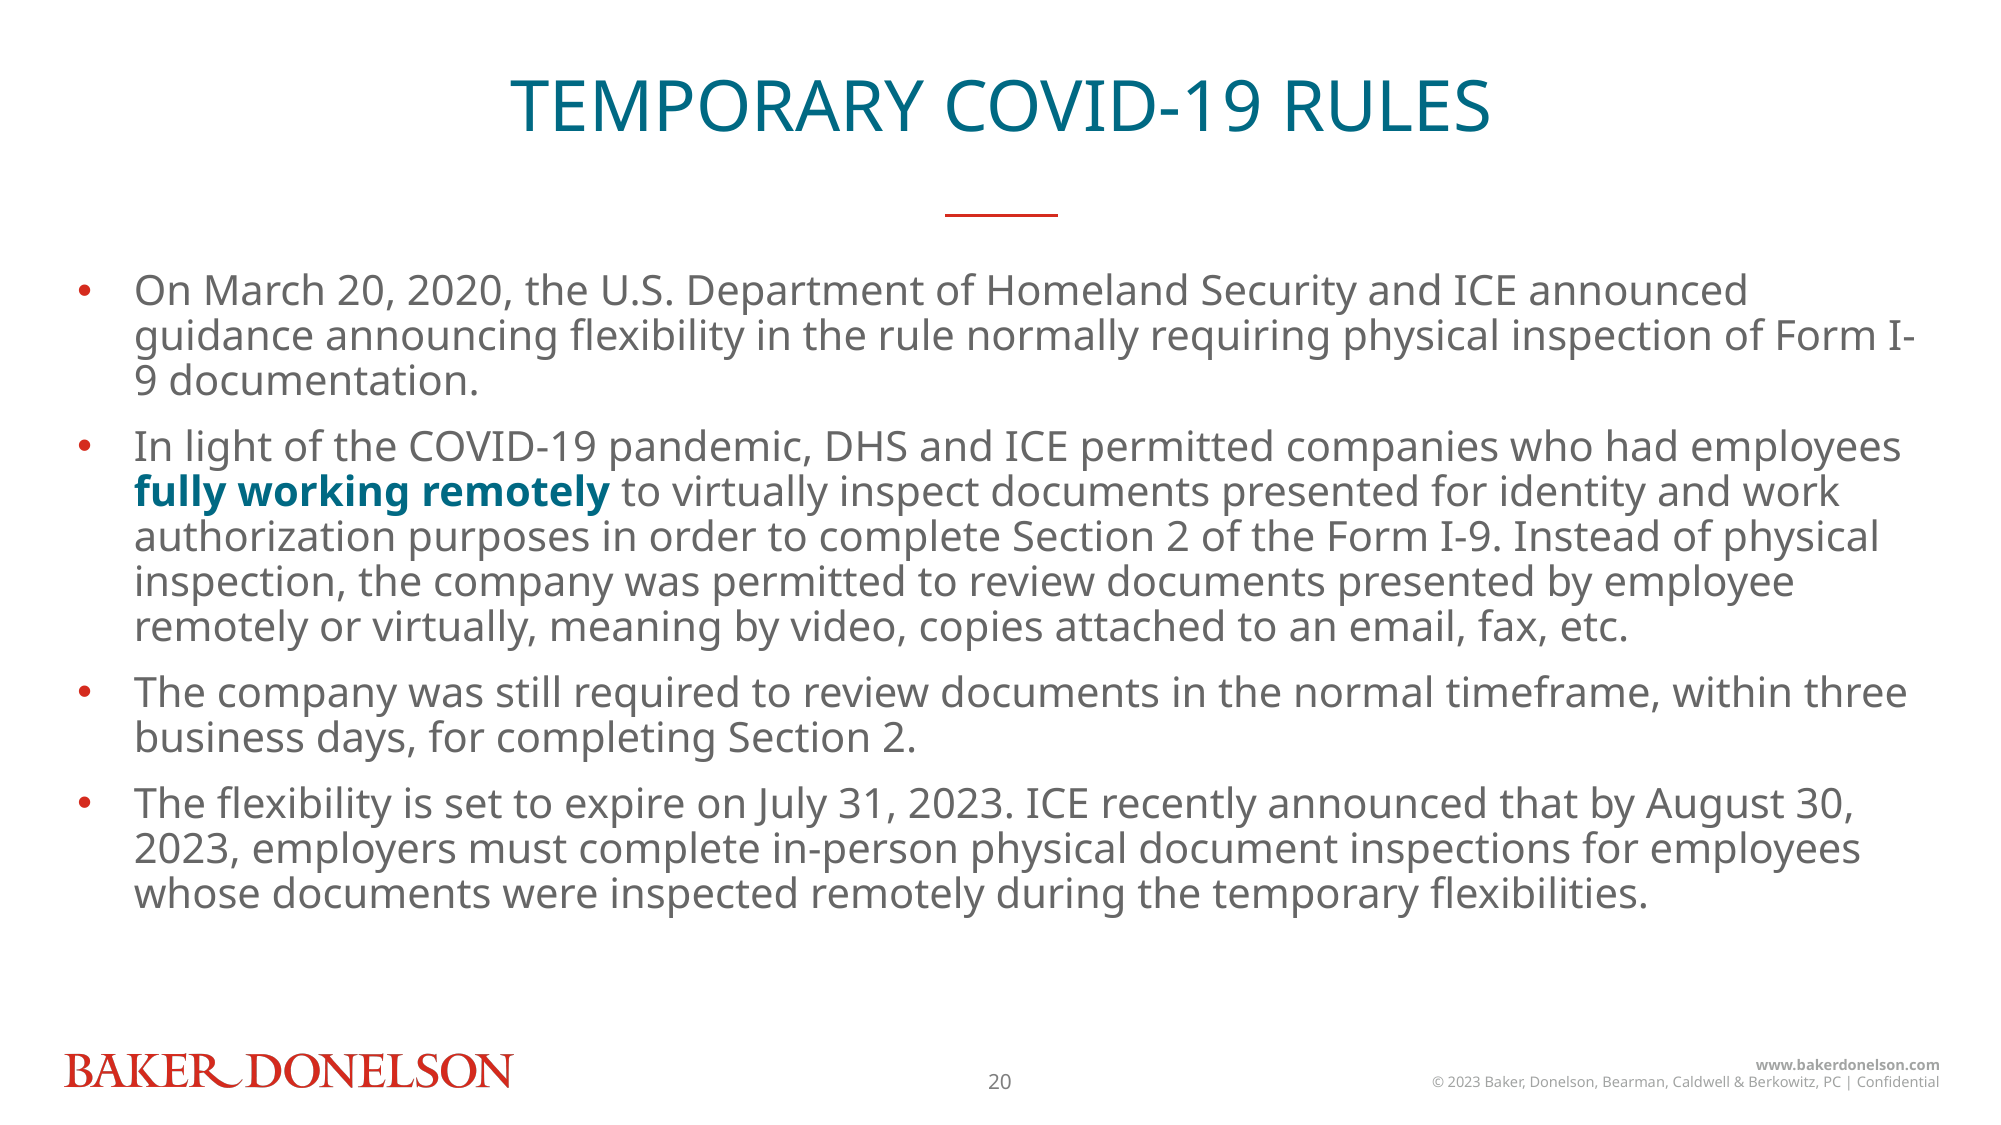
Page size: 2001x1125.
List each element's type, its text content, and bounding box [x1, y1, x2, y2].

list On March 20, 2020, the U.S. Department of Homeland Security and ICE announced guidance announcing flexibility in the rule normally requiring physical inspection of Form I-9 documentation. In light of the COVID-19 pandemic, DHS and ICE permitted companies who had employees fully working remotely to virtually inspect documents presented for identity and work authorization purposes in order to complete Section 2 of the Form I-9. Instead of physical inspection, the company was permitted to review documents presented by employee remotely or virtually, meaning by video, copies attached to an email, fax, etc. The company was still required to review documents in the normal timeframe, within three business days, for completing Section 2. The flexibility is set to expire on July 31, 2023. ICE recently announced that by August 30, 2023, employers must complete in-person physical document inspections for employees whose documents were inspected remotely during the temporary flexibilities. [62, 262, 1938, 1007]
picture [64, 1053, 514, 1088]
list TEMPORARY COVID-19 RULES [64, 61, 1939, 145]
